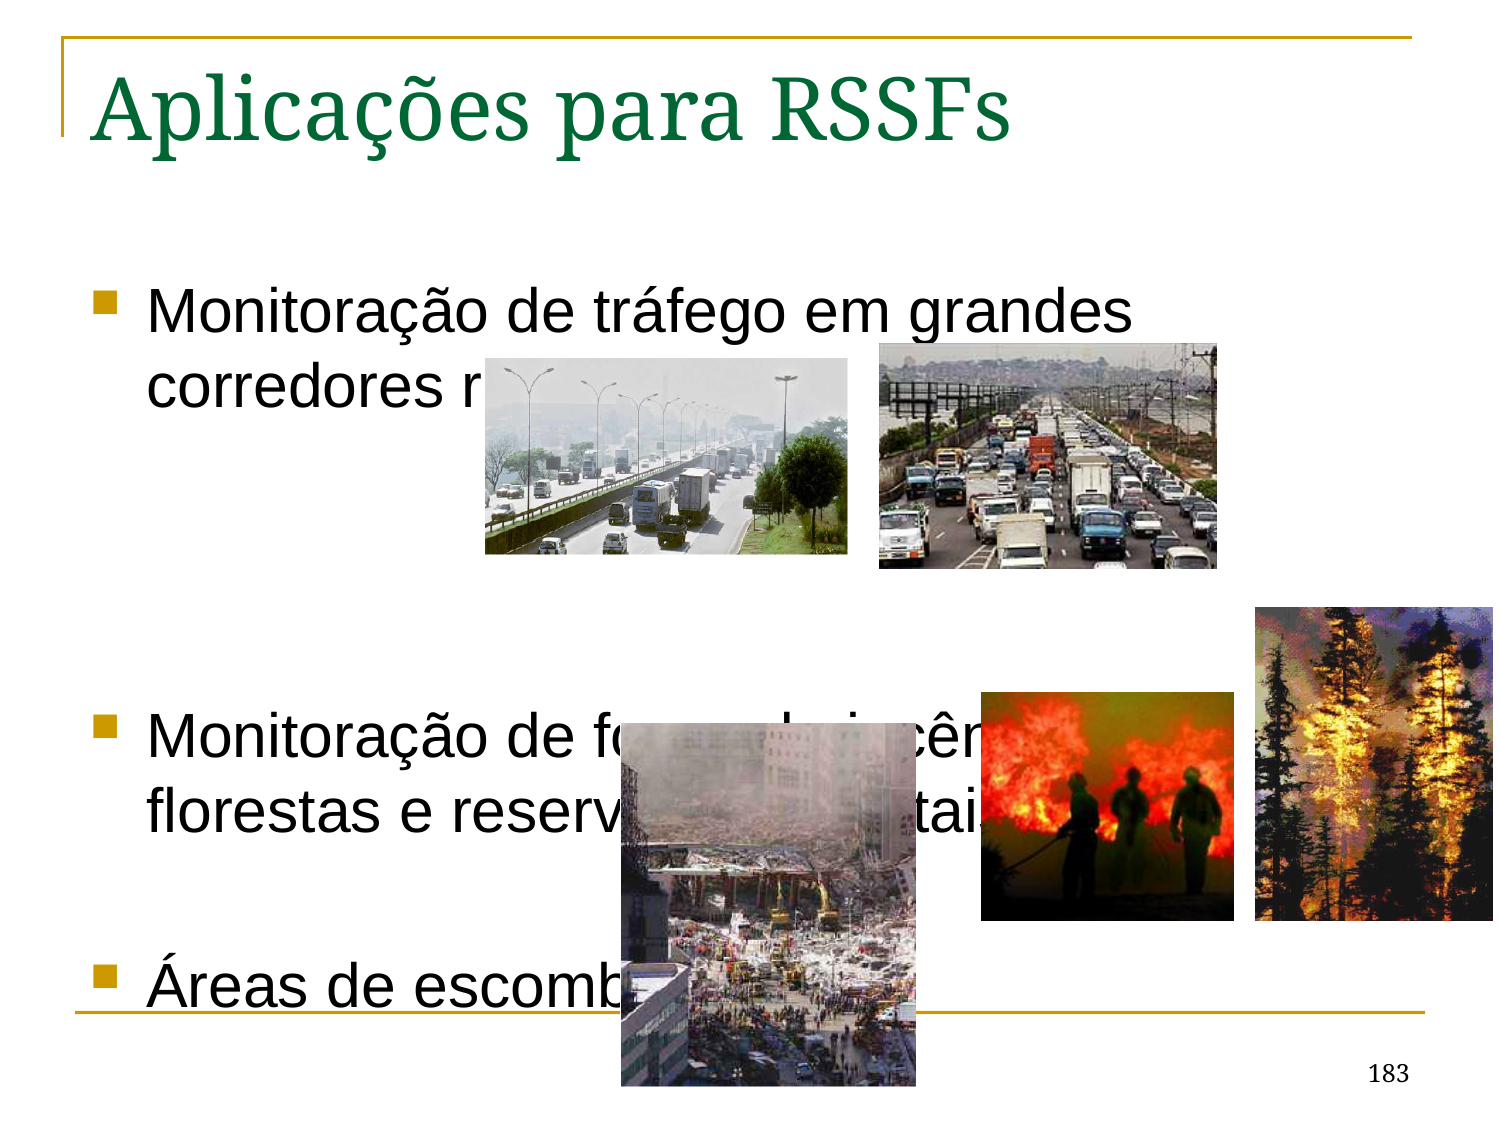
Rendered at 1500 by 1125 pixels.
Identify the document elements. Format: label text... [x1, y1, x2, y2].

list Monitoração de tráfego em grandes corredores rodoviários Monitoração de focos de incêndio em florestas e reservas ambientais Áreas de escombros [74, 262, 1426, 1006]
title Aplicações para RSSFs [74, 45, 1426, 233]
picture [619, 723, 917, 1087]
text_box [484, 343, 1218, 569]
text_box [981, 607, 1494, 921]
slide_number 183 [1074, 1023, 1426, 1100]
